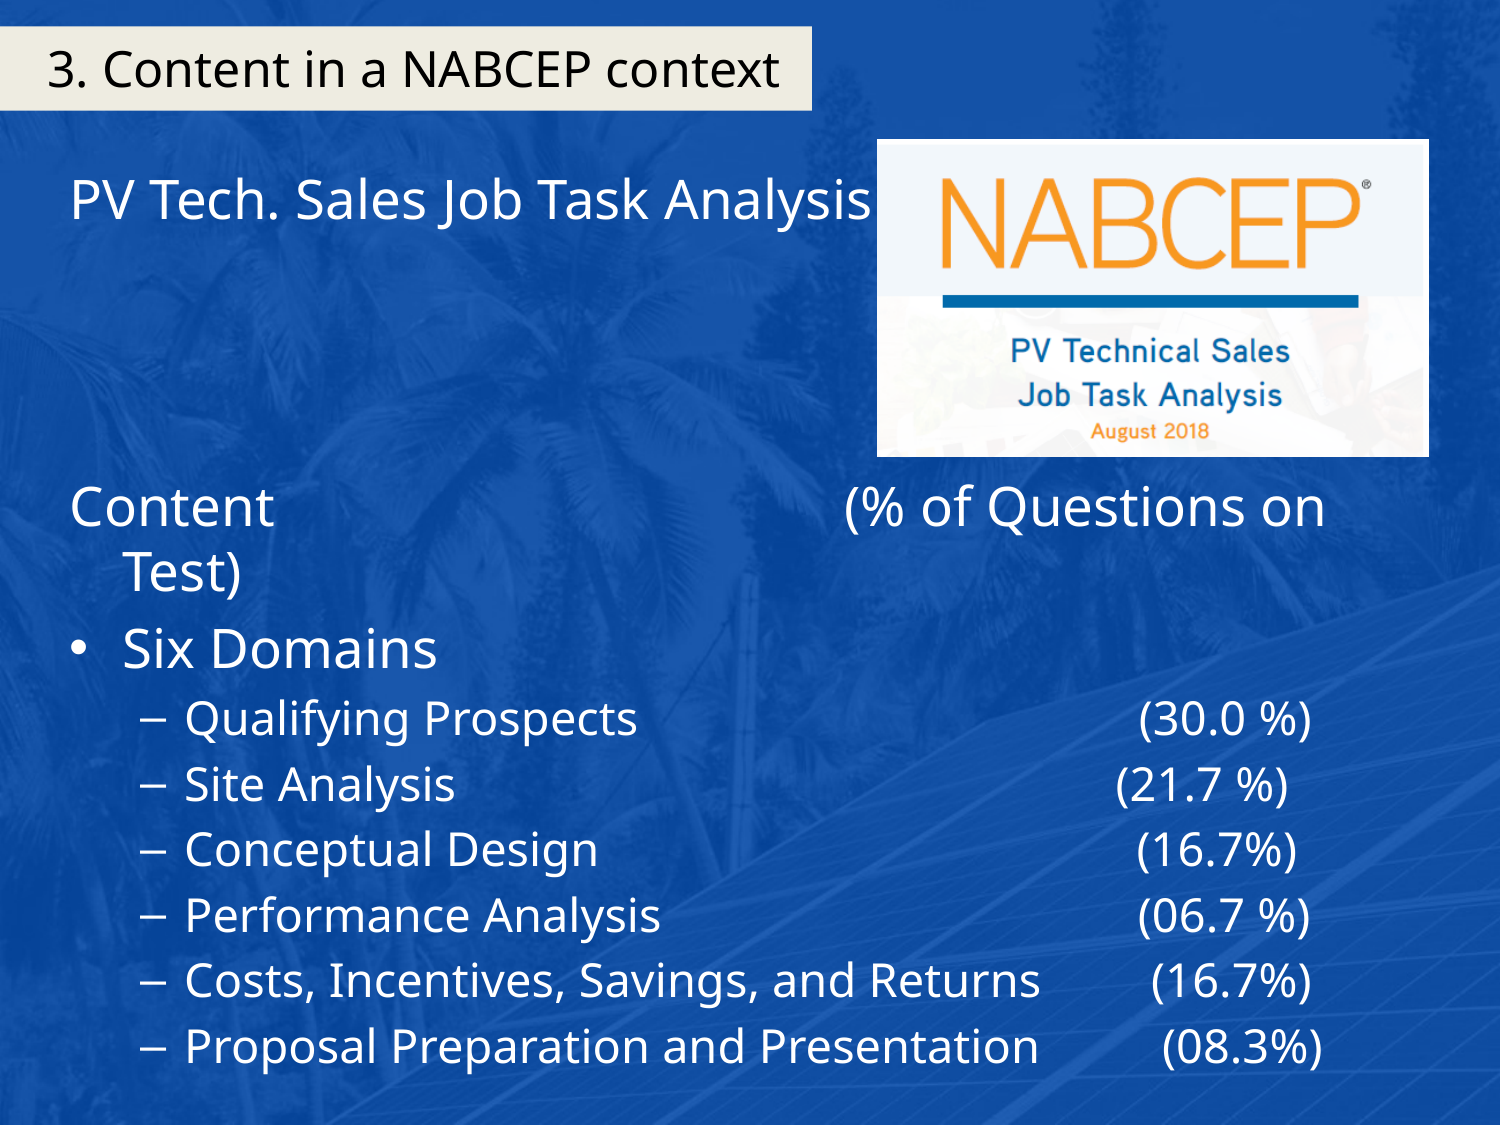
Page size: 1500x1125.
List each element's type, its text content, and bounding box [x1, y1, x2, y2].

title 3. Content in a NABCEP context [24, 11, 805, 123]
list PV Tech. Sales Job Task Analysis Content (% of Questions on Test) Six Domains Qualifying Prospects (30.0 %) Site Analysis (21.7 %) Conceptual Design (16.7%) Performance Analysis (06.7 %) Costs, Incentives, Savings, and Returns (16.7%) Proposal Preparation and Presentation (08.3%) [54, 157, 1383, 1101]
picture [0, 0, 1500, 1125]
